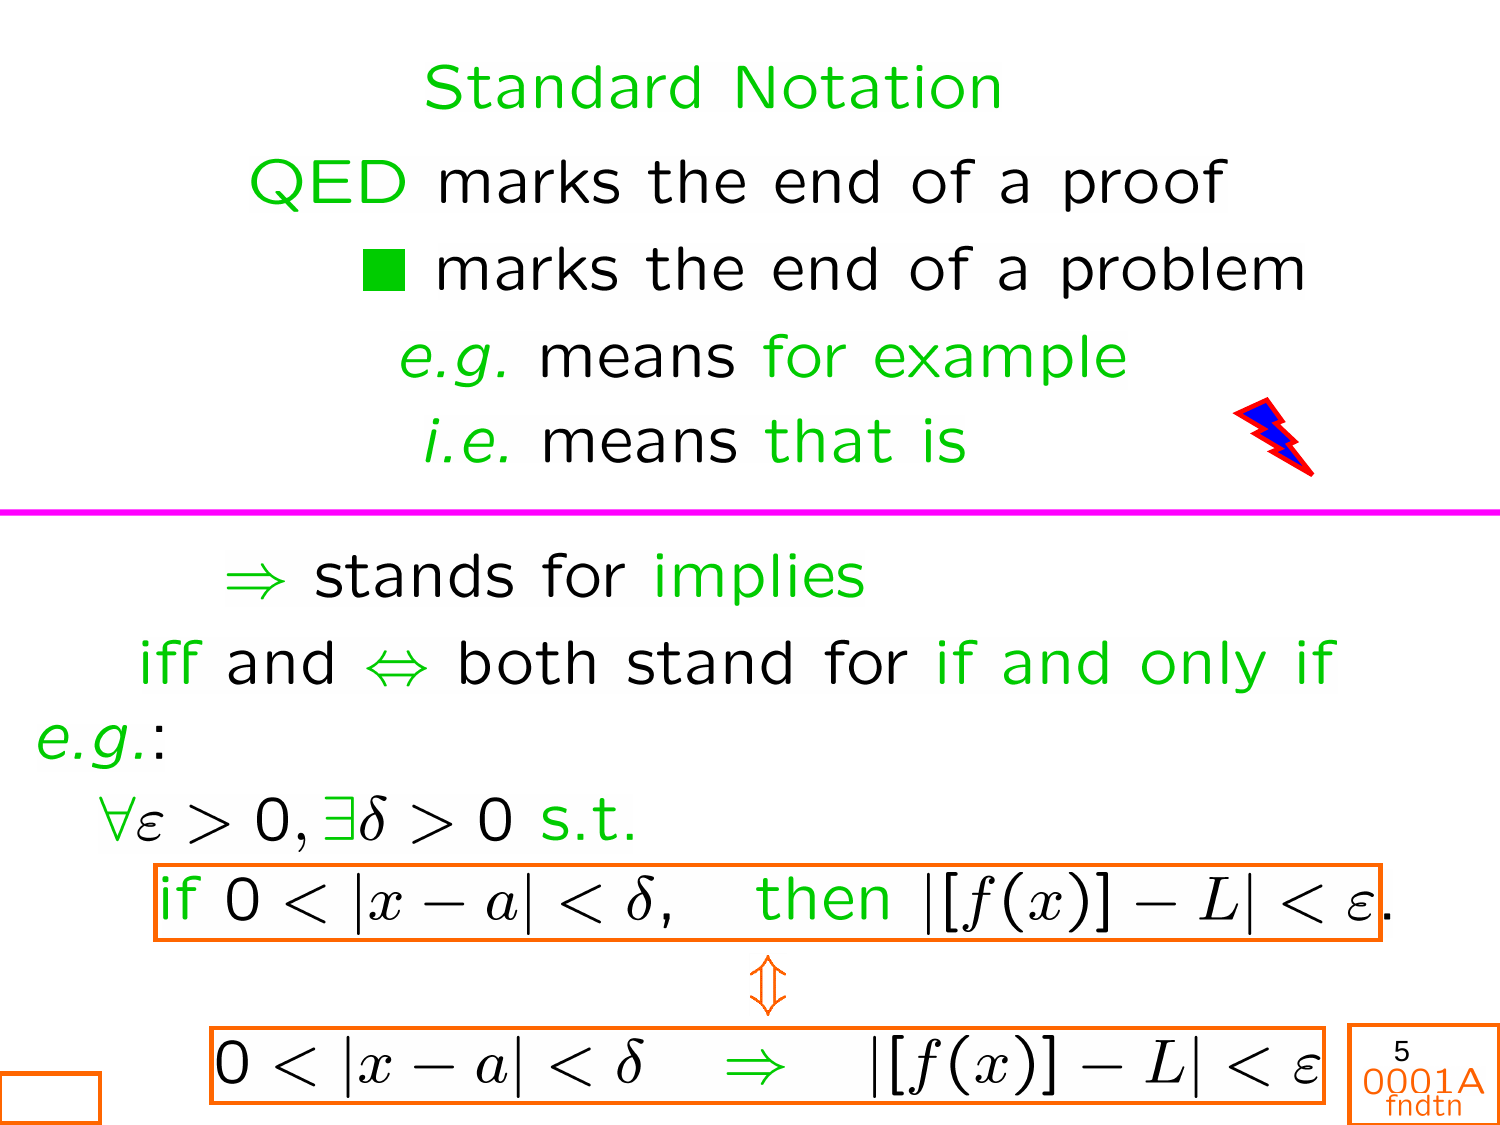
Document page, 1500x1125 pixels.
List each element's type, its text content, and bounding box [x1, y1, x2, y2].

slide_number 5 [1328, 1024, 1425, 1103]
text_box [0, 1073, 100, 1124]
picture [142, 637, 1338, 694]
text_box [1349, 1025, 1500, 1125]
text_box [365, 243, 1305, 300]
picture [37, 724, 165, 772]
picture [162, 869, 1393, 938]
picture [400, 330, 1128, 391]
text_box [210, 953, 1325, 1104]
picture [423, 415, 965, 463]
text_box [155, 865, 1381, 940]
picture [98, 794, 634, 854]
picture [1363, 1065, 1486, 1116]
picture [424, 62, 1002, 113]
picture [249, 156, 1228, 213]
picture [224, 549, 865, 607]
text_box [1237, 399, 1313, 475]
